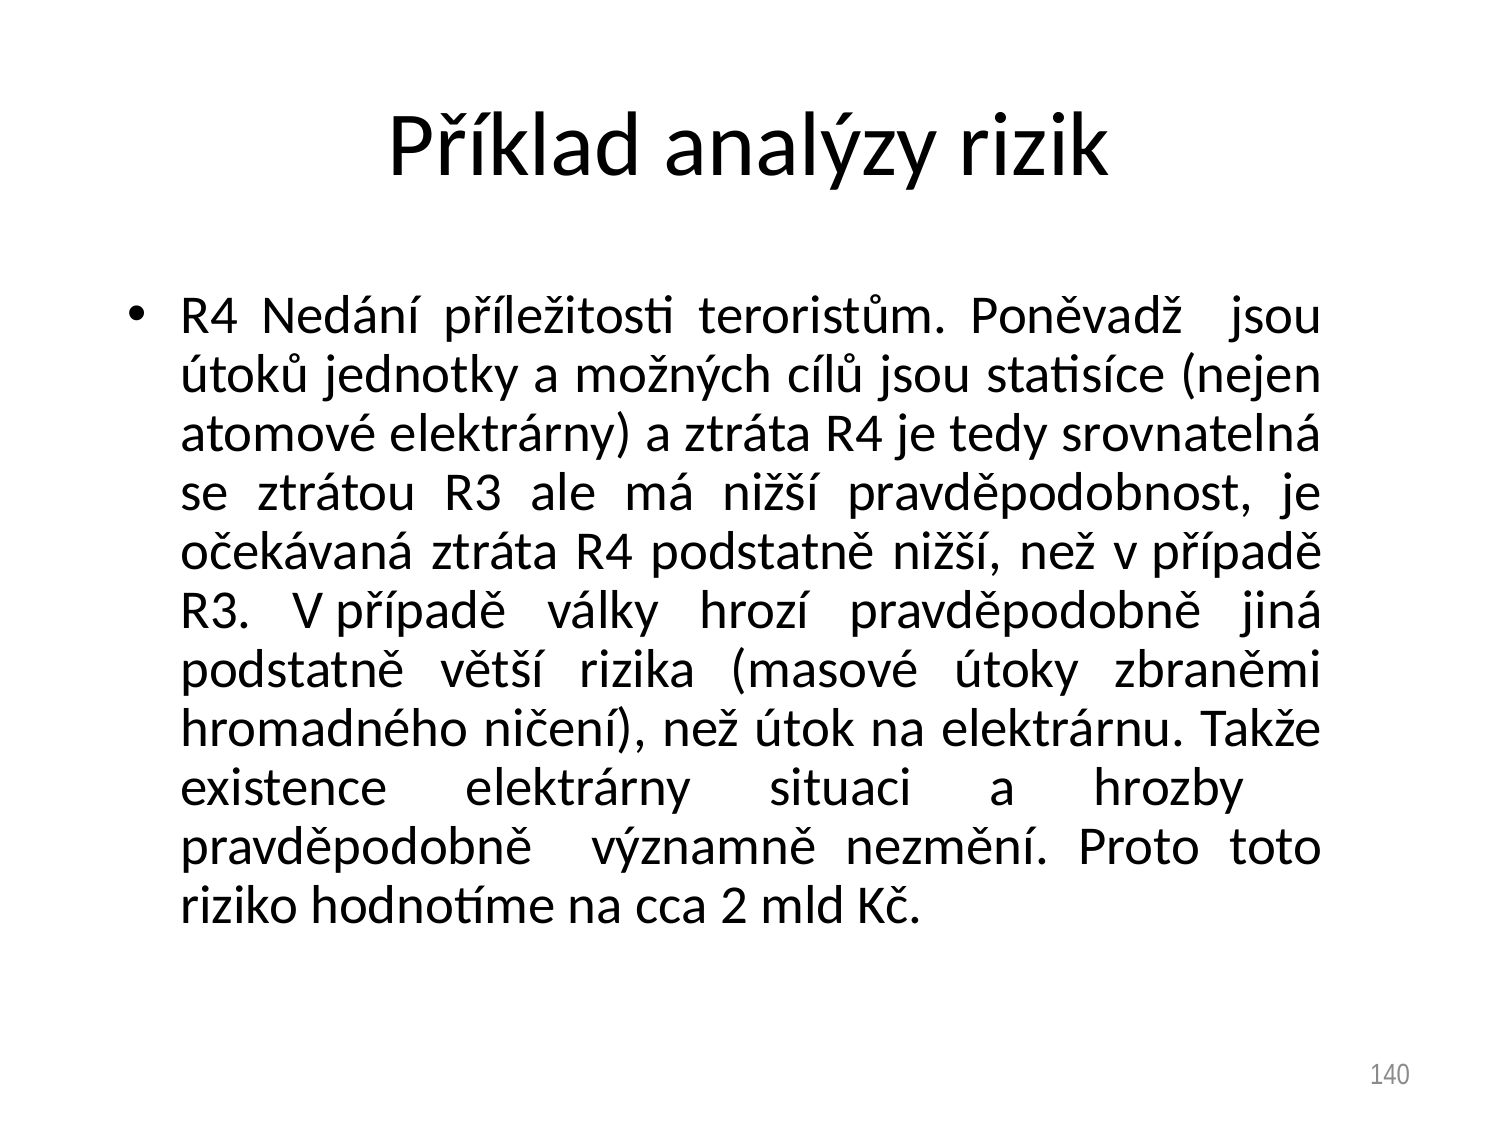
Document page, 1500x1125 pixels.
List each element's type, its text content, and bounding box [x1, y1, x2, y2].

list R4 Nedání příležitosti teroristům. Poněvadž jsou útoků jednotky a možných cílů jsou statisíce (nejen atomové elektrárny) a ztráta R4 je tedy srovnatelná se ztrátou R3 ale má nižší pravděpodobnost, je očekávaná ztráta R4 podstatně nižší, než v případě R3. V případě války hrozí pravděpodobně jiná podstatně větší rizika (masové útoky zbraněmi hromadného ničení), než útok na elektrárnu. Takže existence elektrárny situaci a hrozby pravděpodobně významně nezmění. Proto toto riziko hodnotíme na cca 2 mld Kč. [112, 278, 1338, 1000]
title Příklad analýzy rizik [75, 45, 1425, 233]
slide_number 140 [1074, 1042, 1425, 1103]
